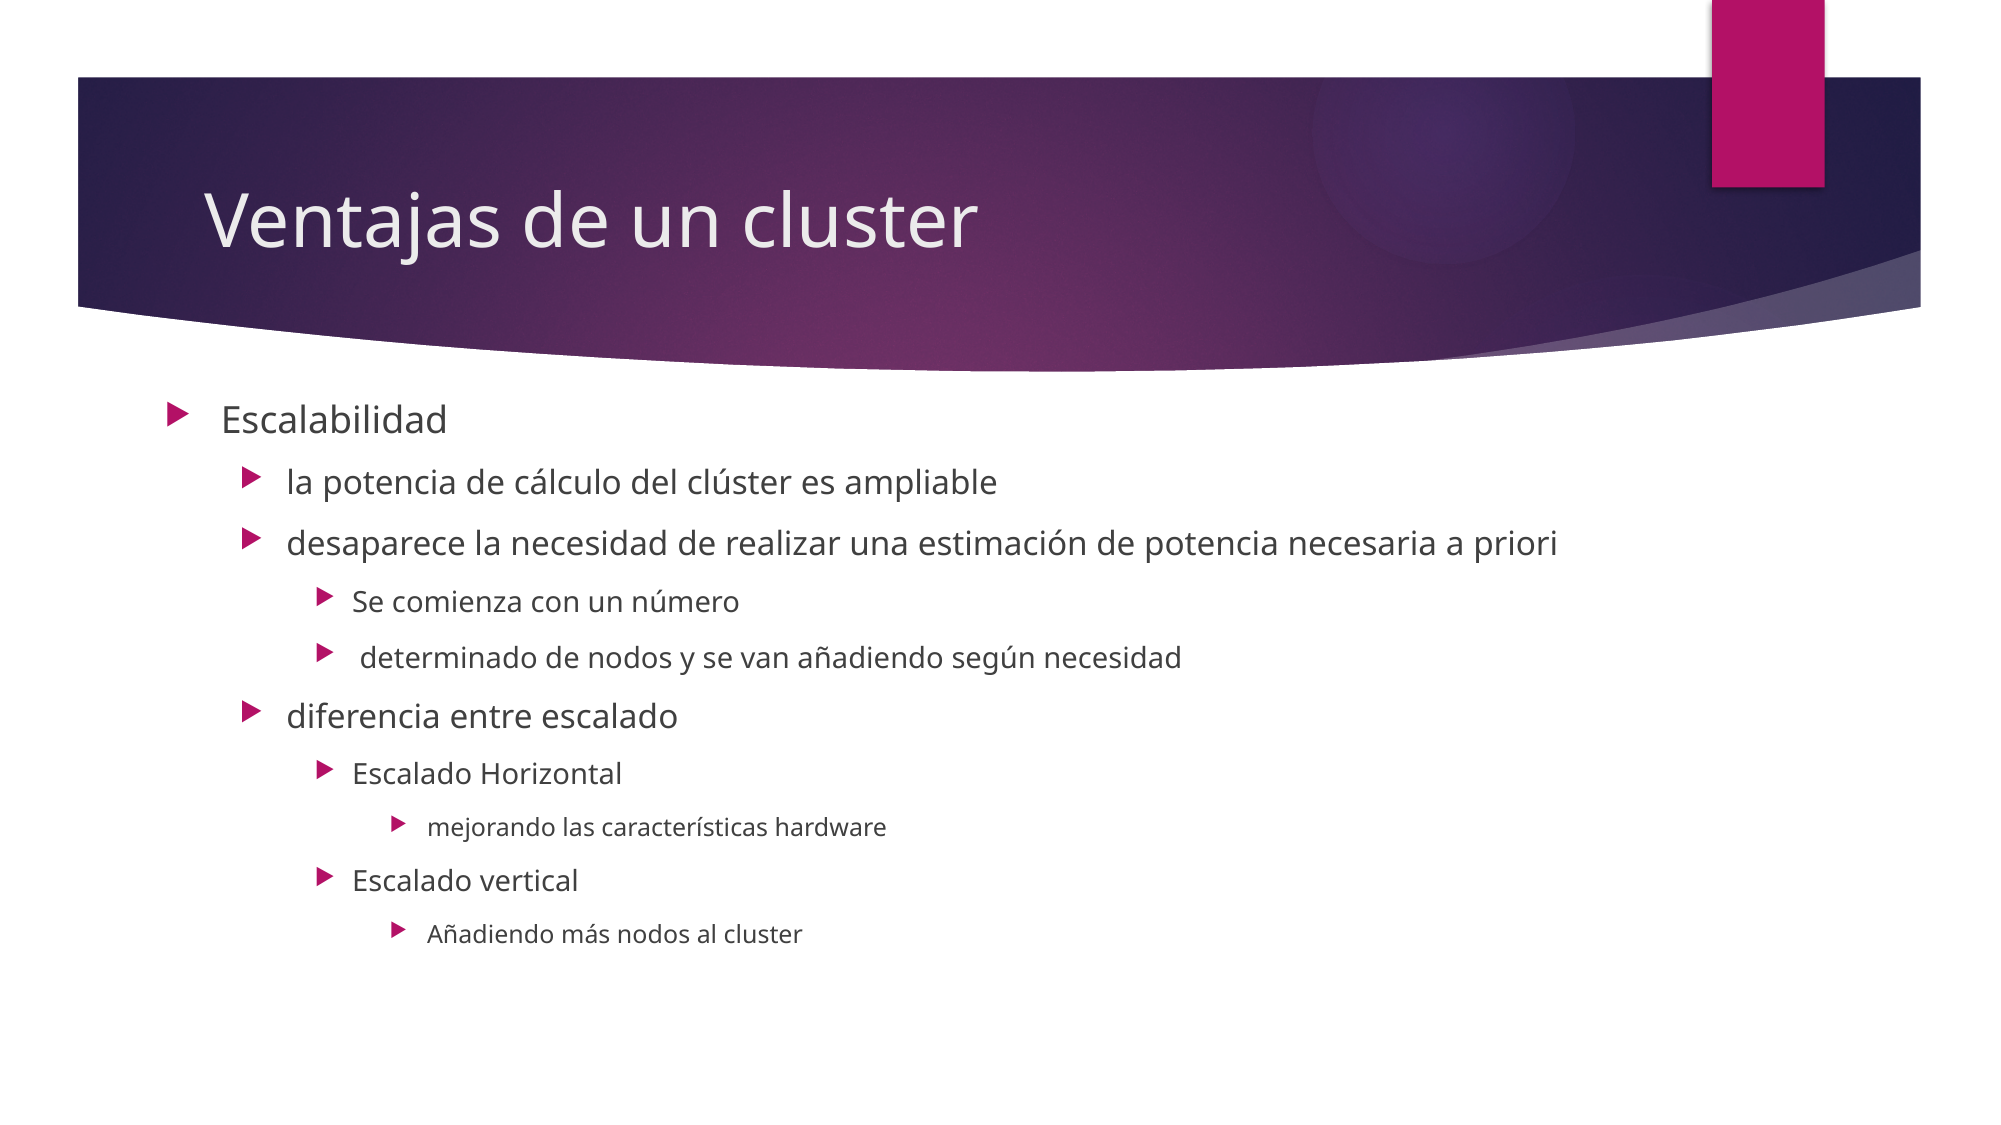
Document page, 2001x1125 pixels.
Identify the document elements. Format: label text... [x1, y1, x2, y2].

picture [79, 78, 1920, 371]
title Ventajas de un cluster [189, 159, 1627, 276]
list Escalabilidad la potencia de cálculo del clúster es ampliable desaparece la necesidad de realizar una estimación de potencia necesaria a priori Se comienza con un número determinado de nodos y se van añadiendo según necesidad diferencia entre escalado Escalado Horizontal mejorando las características hardware Escalado vertical Añadiendo más nodos al cluster [149, 388, 1850, 999]
